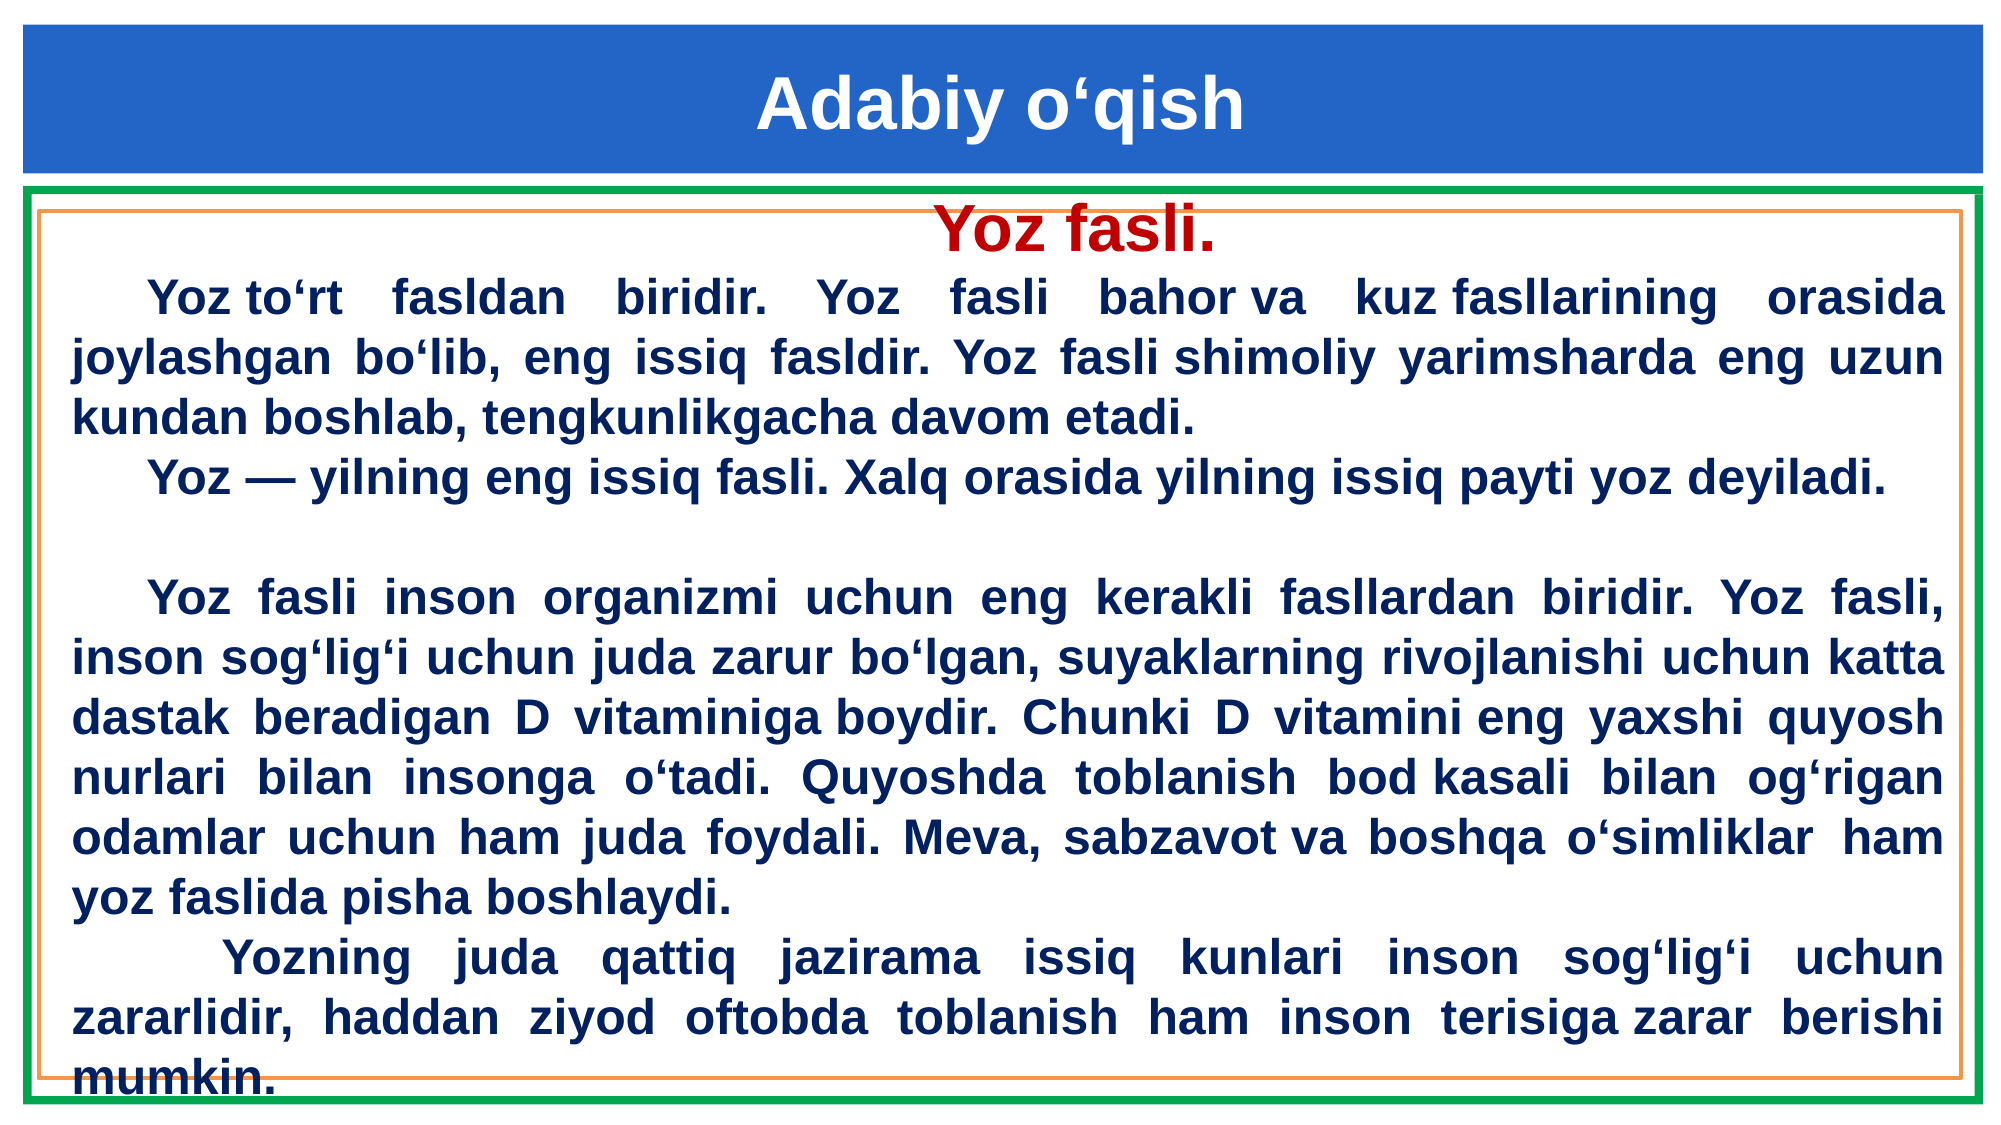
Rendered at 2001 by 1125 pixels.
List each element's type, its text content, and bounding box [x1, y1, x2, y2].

text_box Yoz fasli. Yoz toʻrt fasldan biridir. Yoz fasli bahor va kuz fasllarining orasida joylashgan boʻlib, eng issiq fasldir. Yoz fasli shimoliy yarimsharda eng uzun kundan boshlab, tengkunlikgacha davom etadi. Yoz — yilning eng issiq fasli. Xalq orasida yilning issiq payti yoz deyiladi. Yoz fasli inson organizmi uchun eng kerakli fasllardan biridir. Yoz fasli, inson sogʻligʻi uchun juda zarur boʻlgan, suyaklarning rivojlanishi uchun katta dastak beradigan D vitaminiga boydir. Chunki D vitamini eng yaxshi quyosh nurlari bilan insonga oʻtadi. Quyoshda toblanish bod kasali bilan ogʻrigan odamlar uchun ham juda foydali. Meva, sabzavot va boshqa o‘simliklar ham yoz faslida pisha boshlaydi. Yozning juda qattiq jazirama issiq kunlari inson sogʻligʻi uchun zararlidir, haddan ziyod oftobda toblanish ham inson terisiga zarar berishi mumkin. [37, 209, 1963, 1080]
text_box Adabiy o‘qish [125, 52, 1878, 163]
